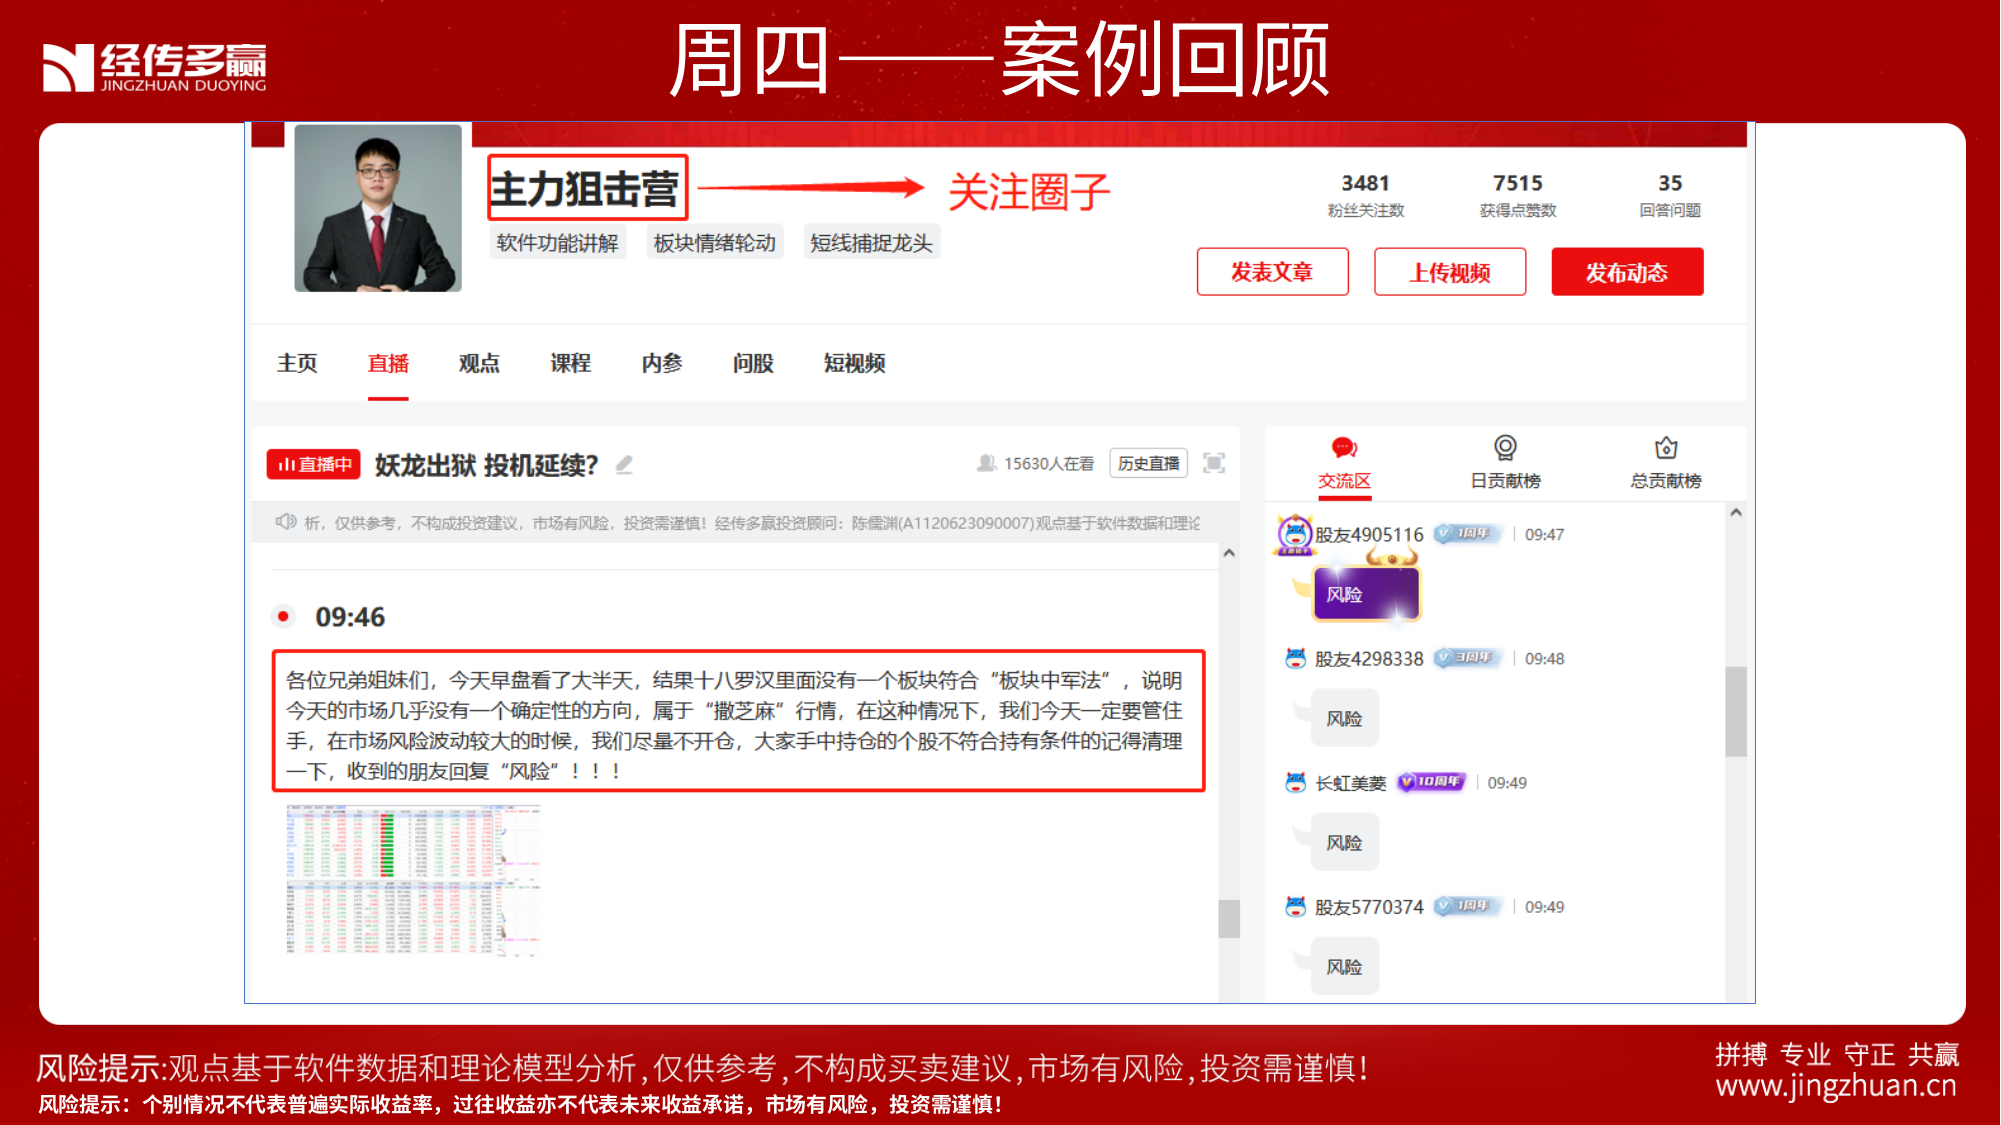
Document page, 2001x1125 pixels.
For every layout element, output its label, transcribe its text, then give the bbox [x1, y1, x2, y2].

text_box 周四——案例回顾 [0, 0, 2000, 115]
text_box 风险提示：个别情况不代表普遍实际收益率，过往收益亦不代表未来收益承诺，市场有风险，投资需谨慎！ [23, 1084, 1024, 1125]
picture [0, 115, 2000, 1125]
